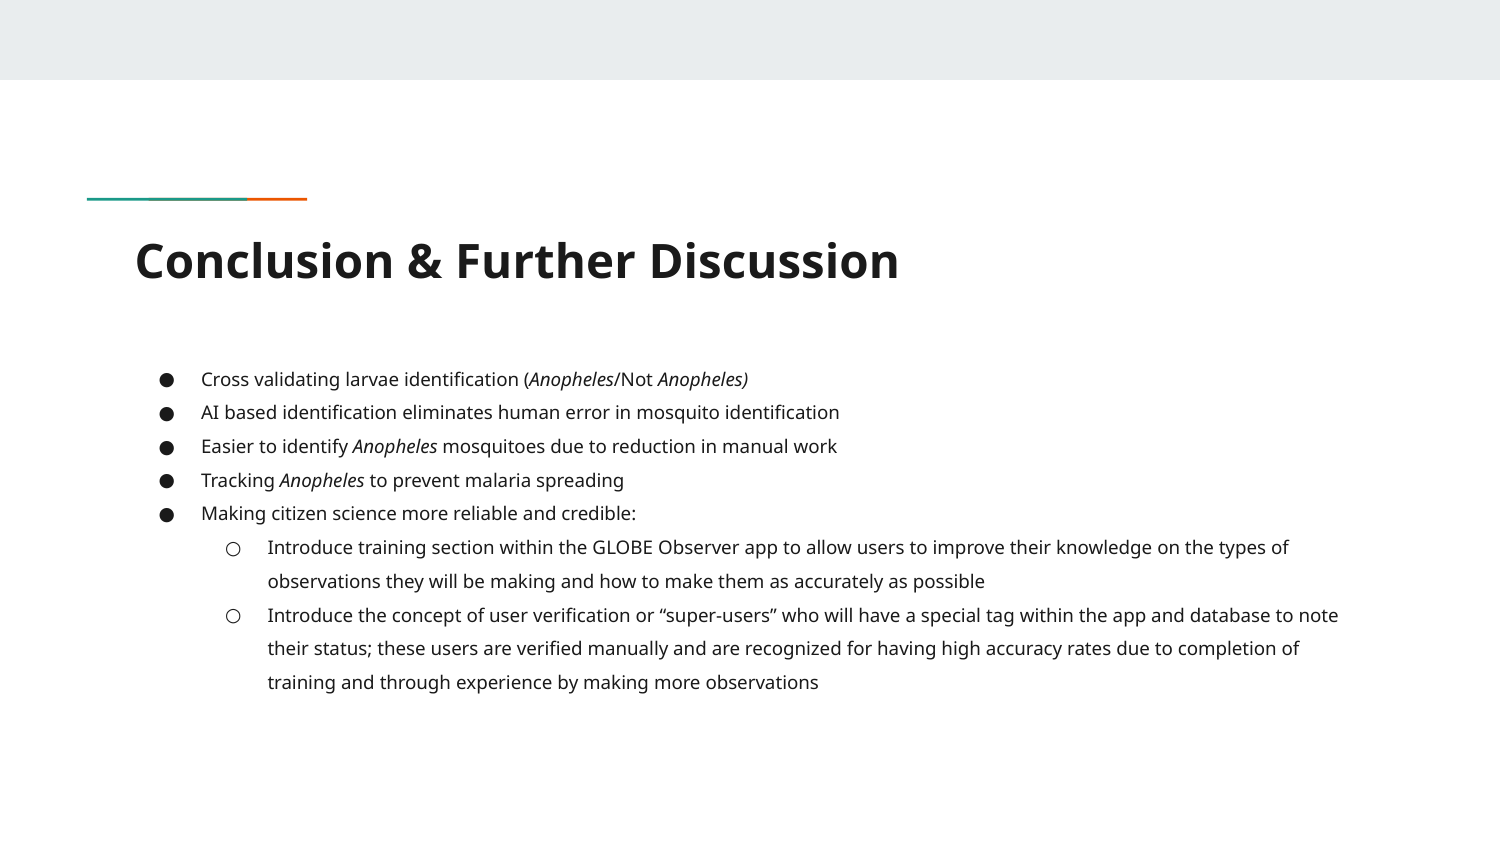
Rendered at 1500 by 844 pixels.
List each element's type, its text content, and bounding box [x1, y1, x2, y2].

list Cross validating larvae identification (Anopheles/Not Anopheles) AI based identification eliminates human error in mosquito identification Easier to identify Anopheles mosquitoes due to reduction in manual work Tracking Anopheles to prevent malaria spreading Making citizen science more reliable and credible: Introduce training section within the GLOBE Observer app to allow users to improve their knowledge on the types of observations they will be making and how to make them as accurately as possible Introduce the concept of user verification or “super-users” who will have a special tag within the app and database to note their status; these users are verified manually and are recognized for having high accuracy rates due to completion of training and through experience by making more observations [119, 341, 1381, 712]
title Conclusion & Further Discussion [119, 216, 1381, 305]
